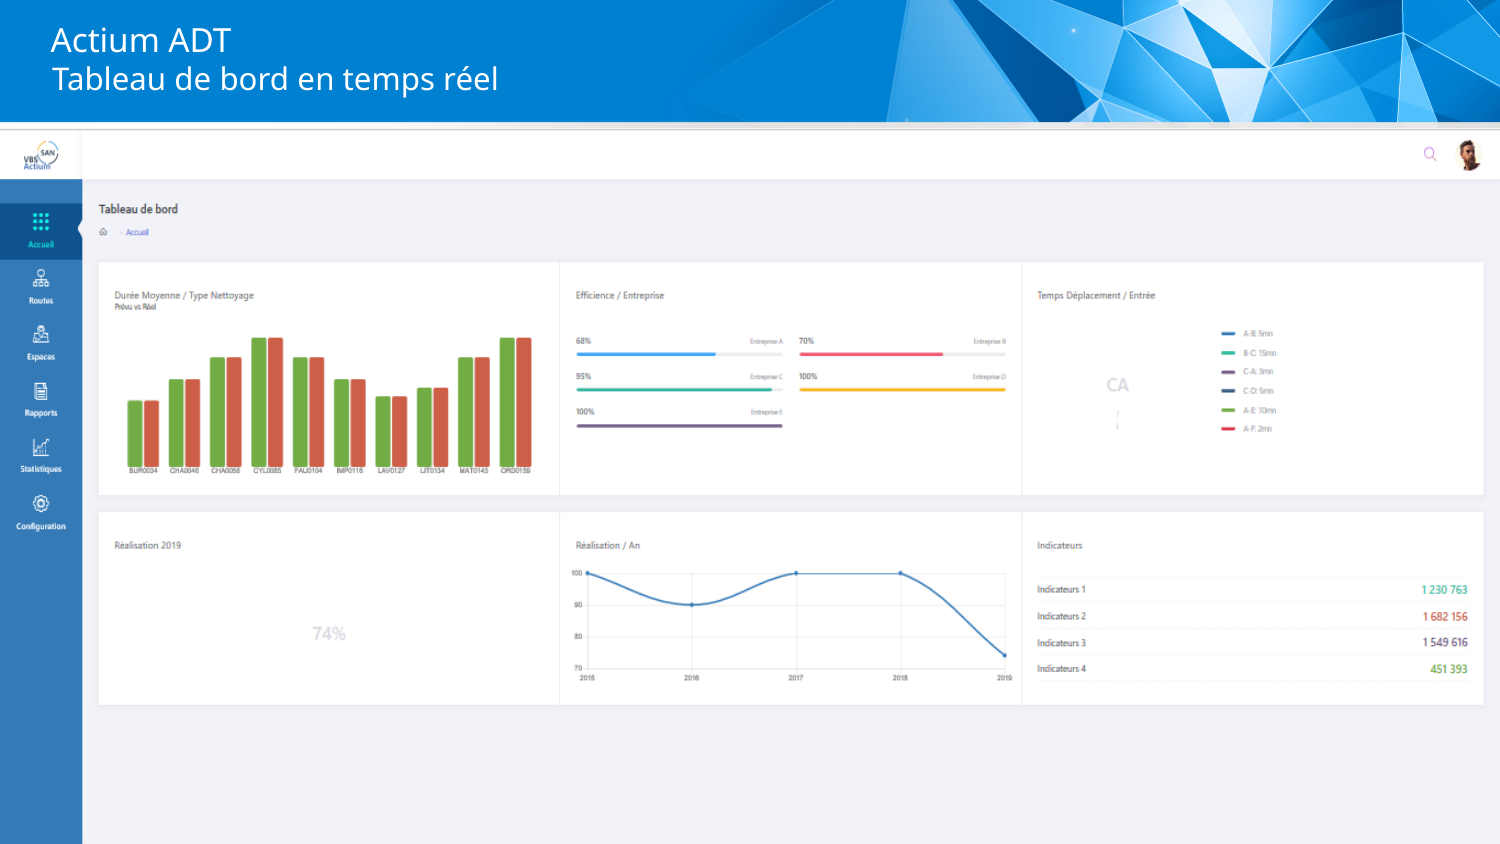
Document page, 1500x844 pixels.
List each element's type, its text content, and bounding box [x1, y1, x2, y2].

title Actium ADT [50, 18, 292, 59]
list Tableau de bord en temps réel [52, 58, 636, 104]
picture [0, 0, 1500, 844]
